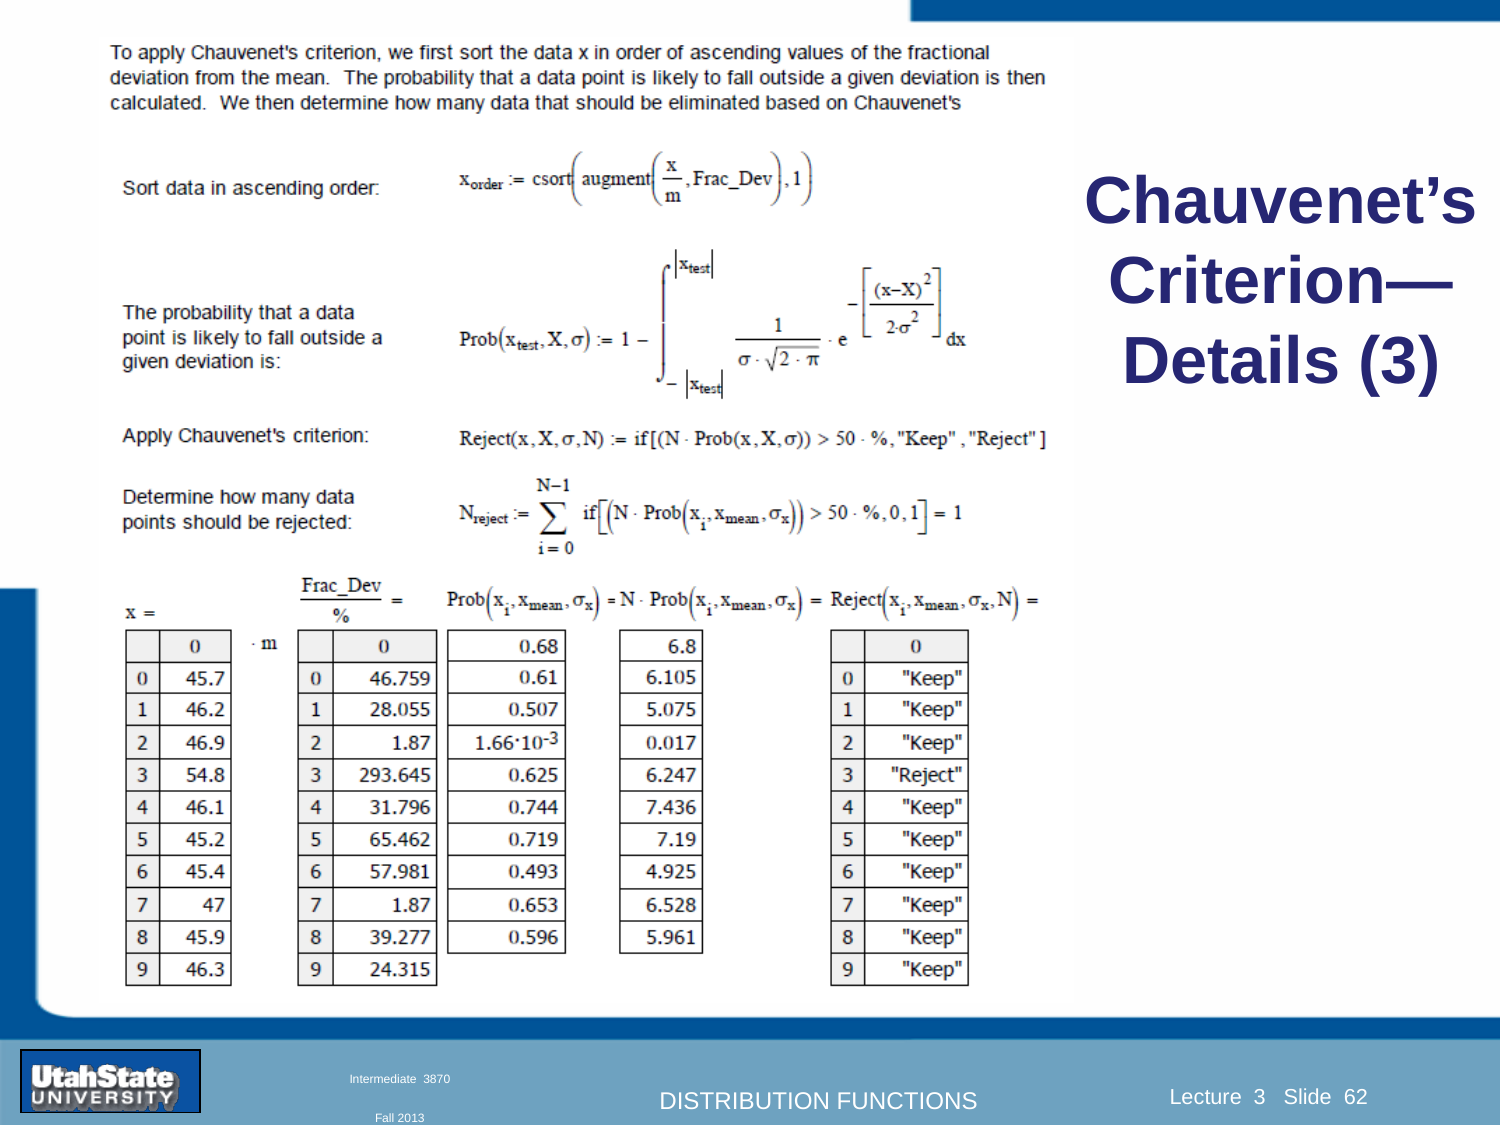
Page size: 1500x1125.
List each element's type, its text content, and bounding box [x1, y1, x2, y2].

text_box Chauvenet’s Criterion—Details (3) [1078, 149, 1500, 405]
picture [0, 0, 1500, 1125]
